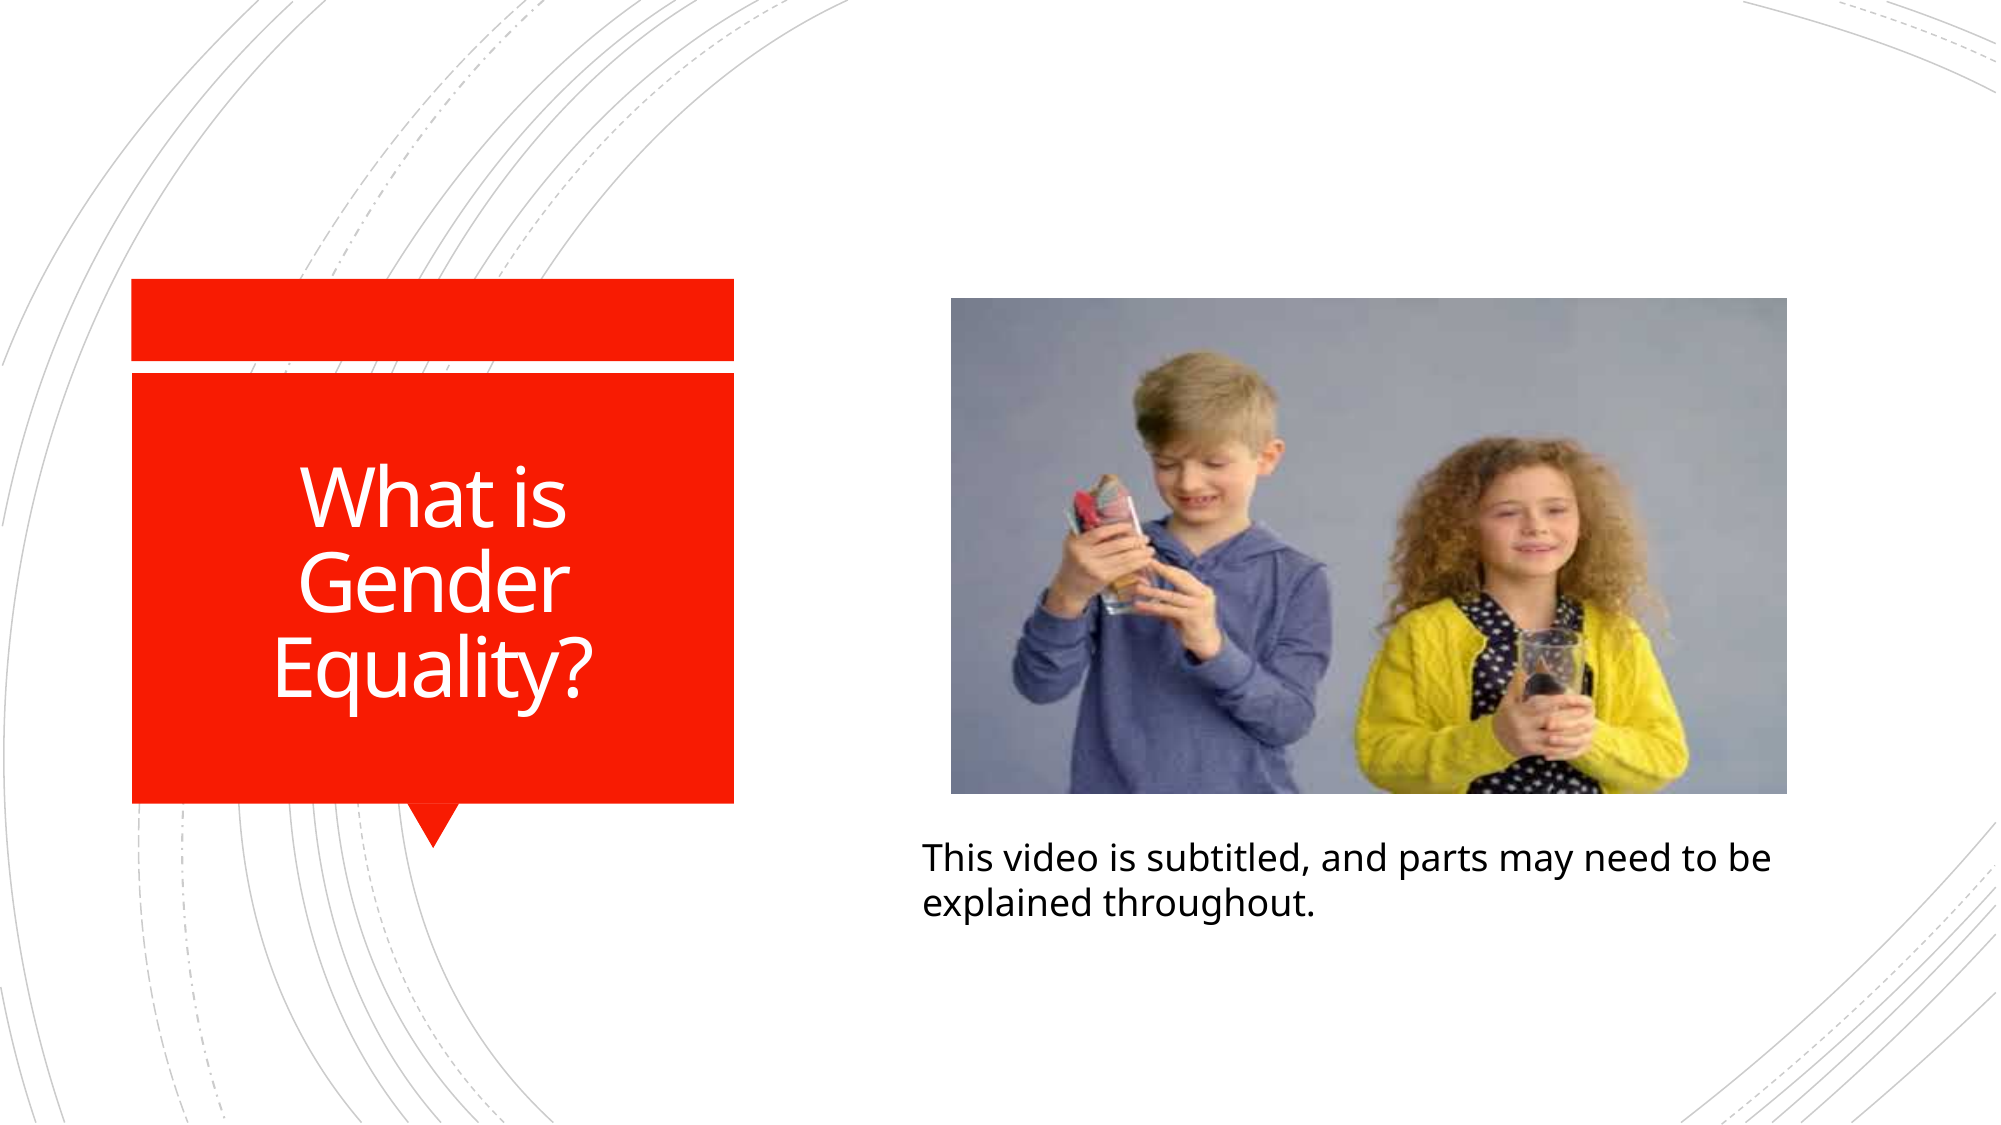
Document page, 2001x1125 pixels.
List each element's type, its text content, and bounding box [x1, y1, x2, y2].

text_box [950, 297, 1788, 795]
title What is Gender Equality? [145, 385, 720, 789]
text_box This video is subtitled, and parts may need to be explained throughout. [907, 826, 1865, 932]
